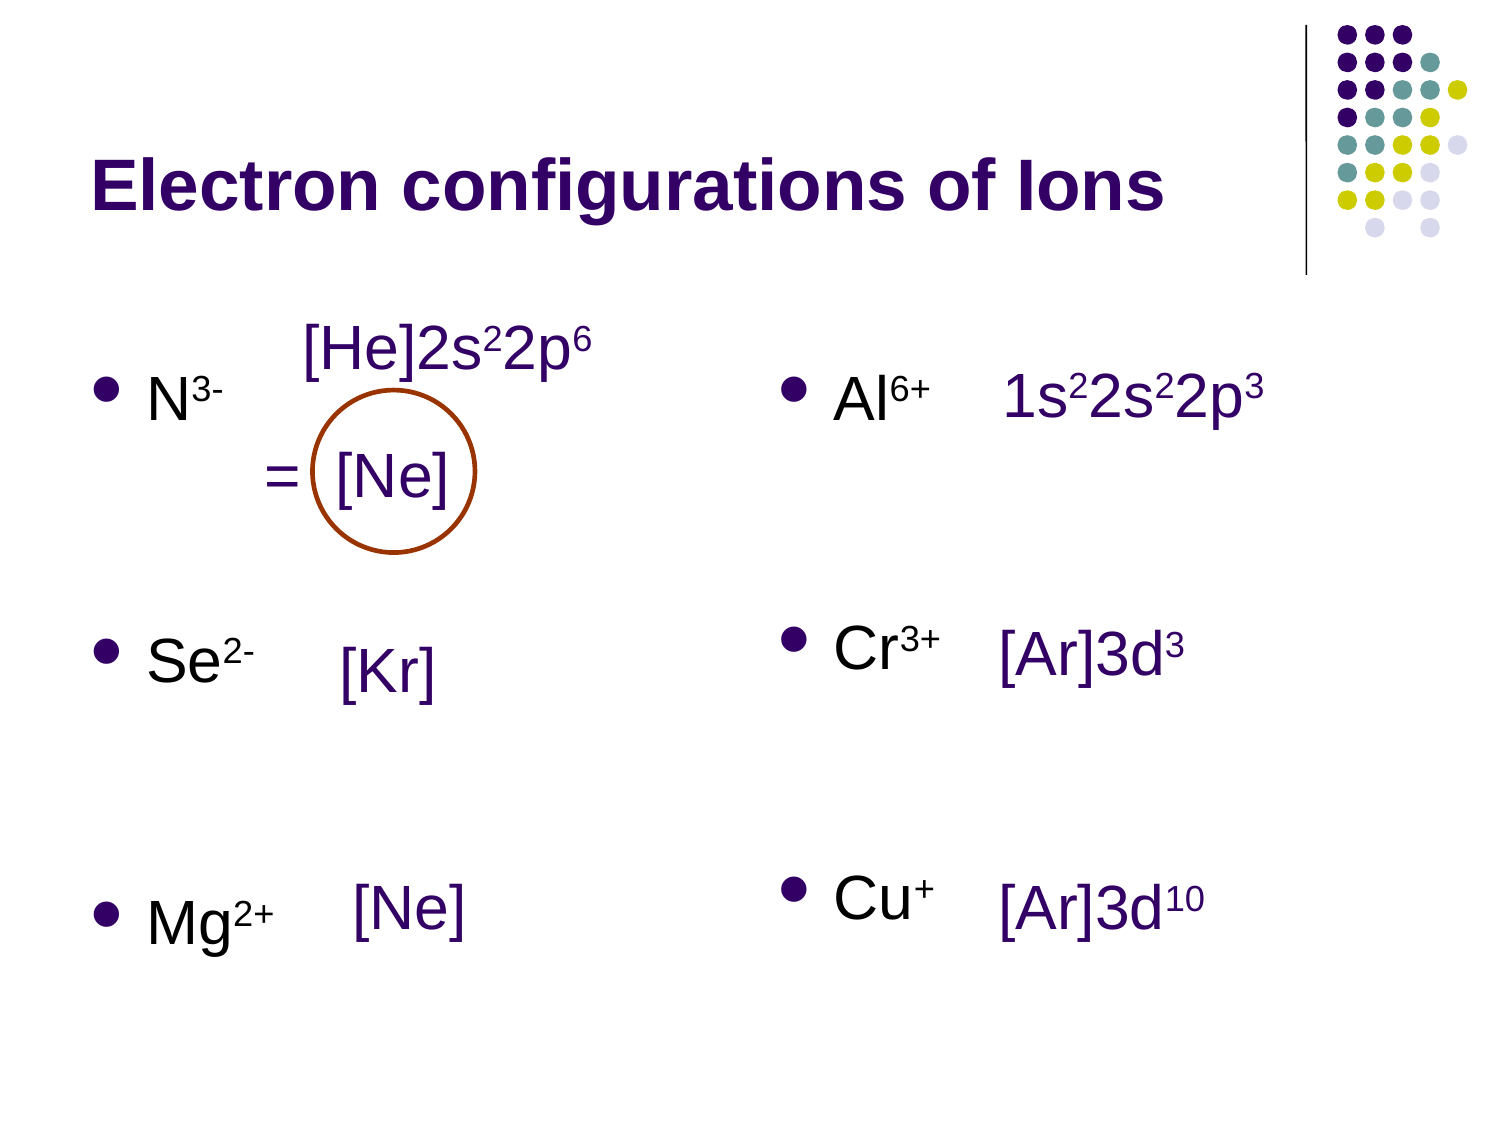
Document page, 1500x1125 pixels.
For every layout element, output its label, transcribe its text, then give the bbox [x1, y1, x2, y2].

text_box = [Ne] [461, 427, 488, 518]
text_box 1s22s22p3 [987, 347, 1363, 438]
text_box [312, 390, 475, 553]
text_box [Ar]3d10 [983, 859, 1250, 950]
text_box [Ne] [337, 859, 550, 950]
text_box Al6+ Cr3+ Cu+ [762, 350, 1025, 988]
text_box [He]2s22p6 [287, 299, 663, 390]
title Electron configurations of Ions [75, 45, 1425, 233]
text_box [Ar]3d3 [983, 606, 1359, 696]
text_box [Kr] [324, 622, 700, 713]
text_box = [Ne] [249, 427, 326, 518]
text_box N3- Se2- Mg2+ [75, 350, 338, 988]
